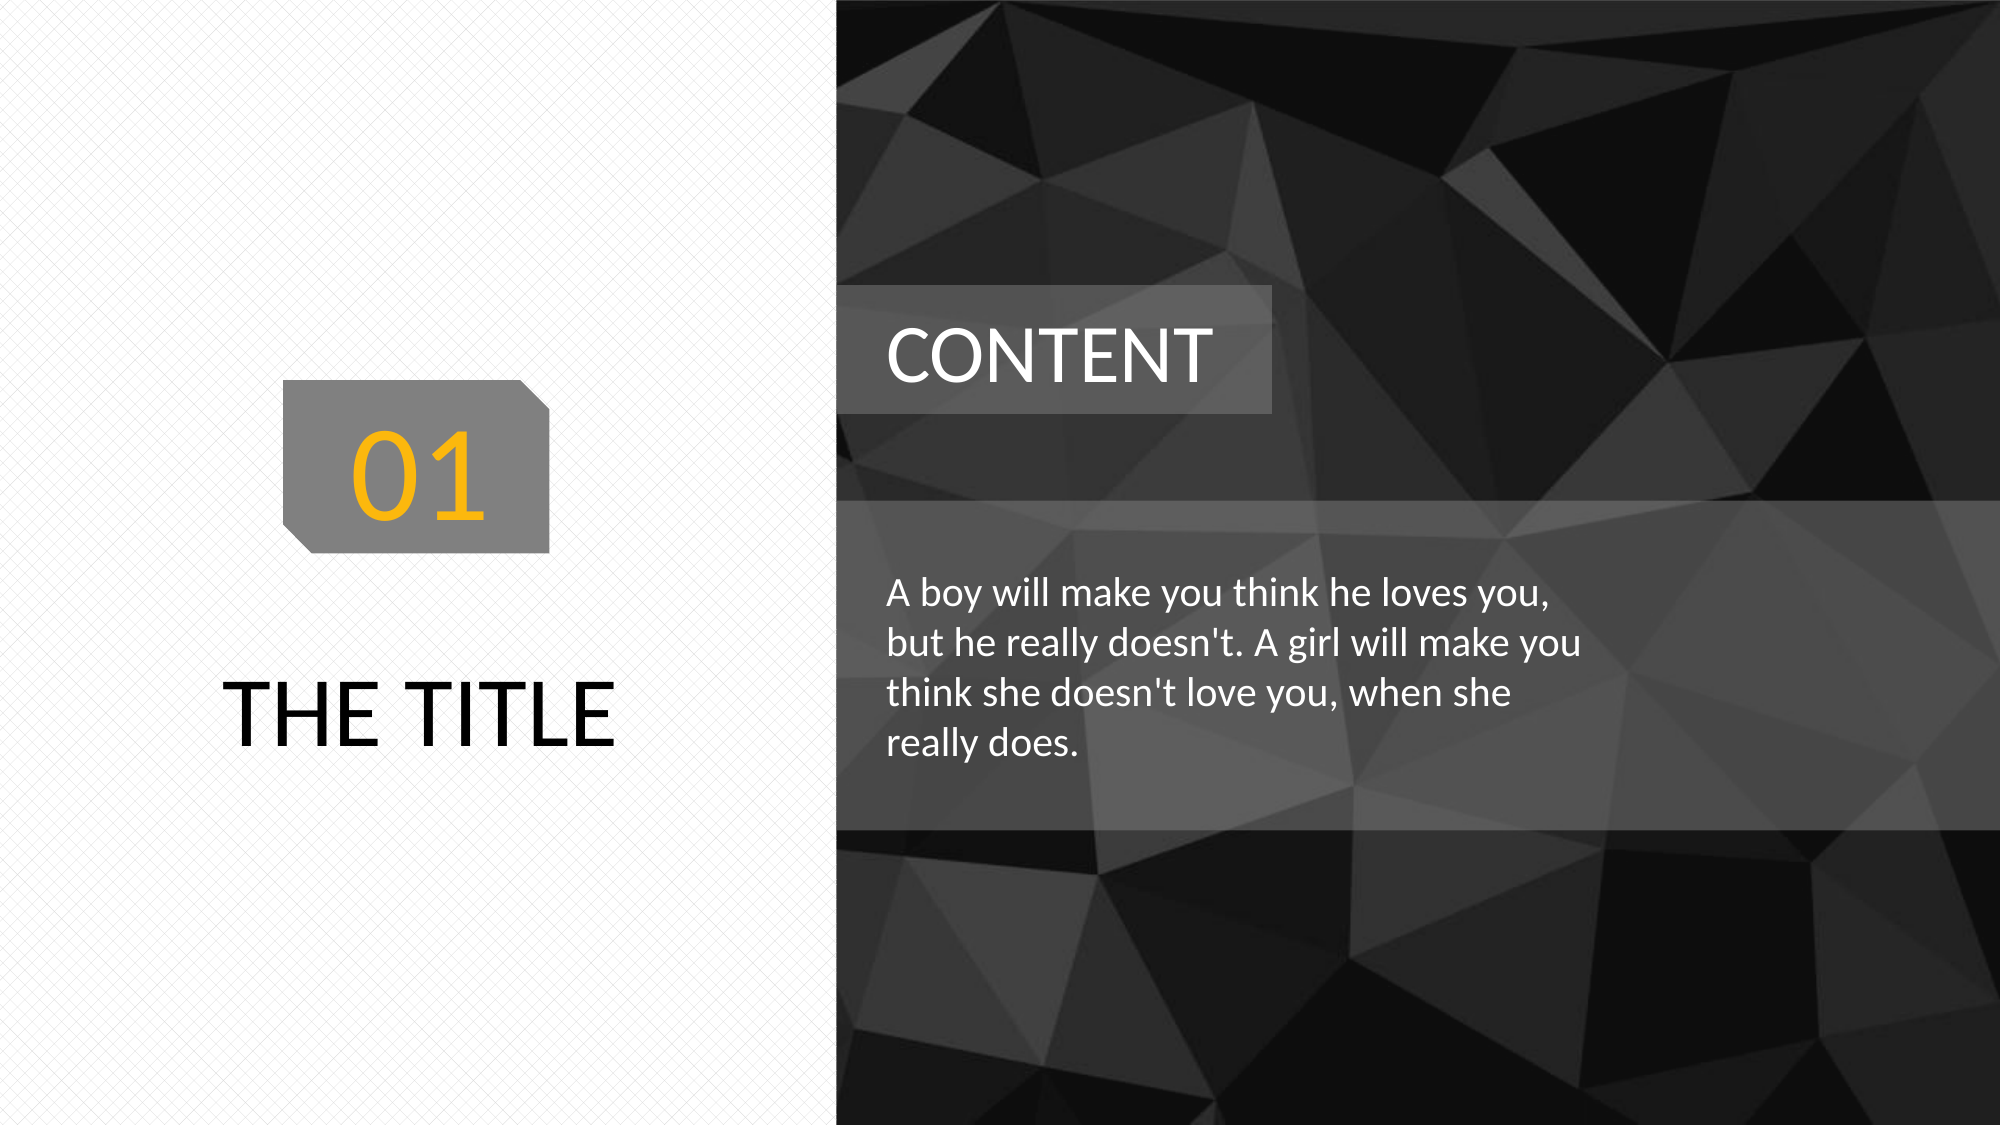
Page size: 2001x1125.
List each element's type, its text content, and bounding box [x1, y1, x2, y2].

picture [837, 831, 2000, 1125]
text_box 01 [317, 376, 523, 556]
text_box [282, 379, 317, 555]
text_box [0, 0, 837, 1125]
text_box [836, 500, 2000, 831]
text_box A boy will make you think he loves you, but he really doesn't. A girl will make you think she doesn't love you, when she really does. [871, 557, 1615, 773]
text_box [523, 381, 551, 555]
text_box THE TITLE [200, 639, 641, 774]
text_box CONTENT [871, 291, 1242, 407]
text_box [836, 284, 1273, 415]
picture [837, 0, 2000, 500]
